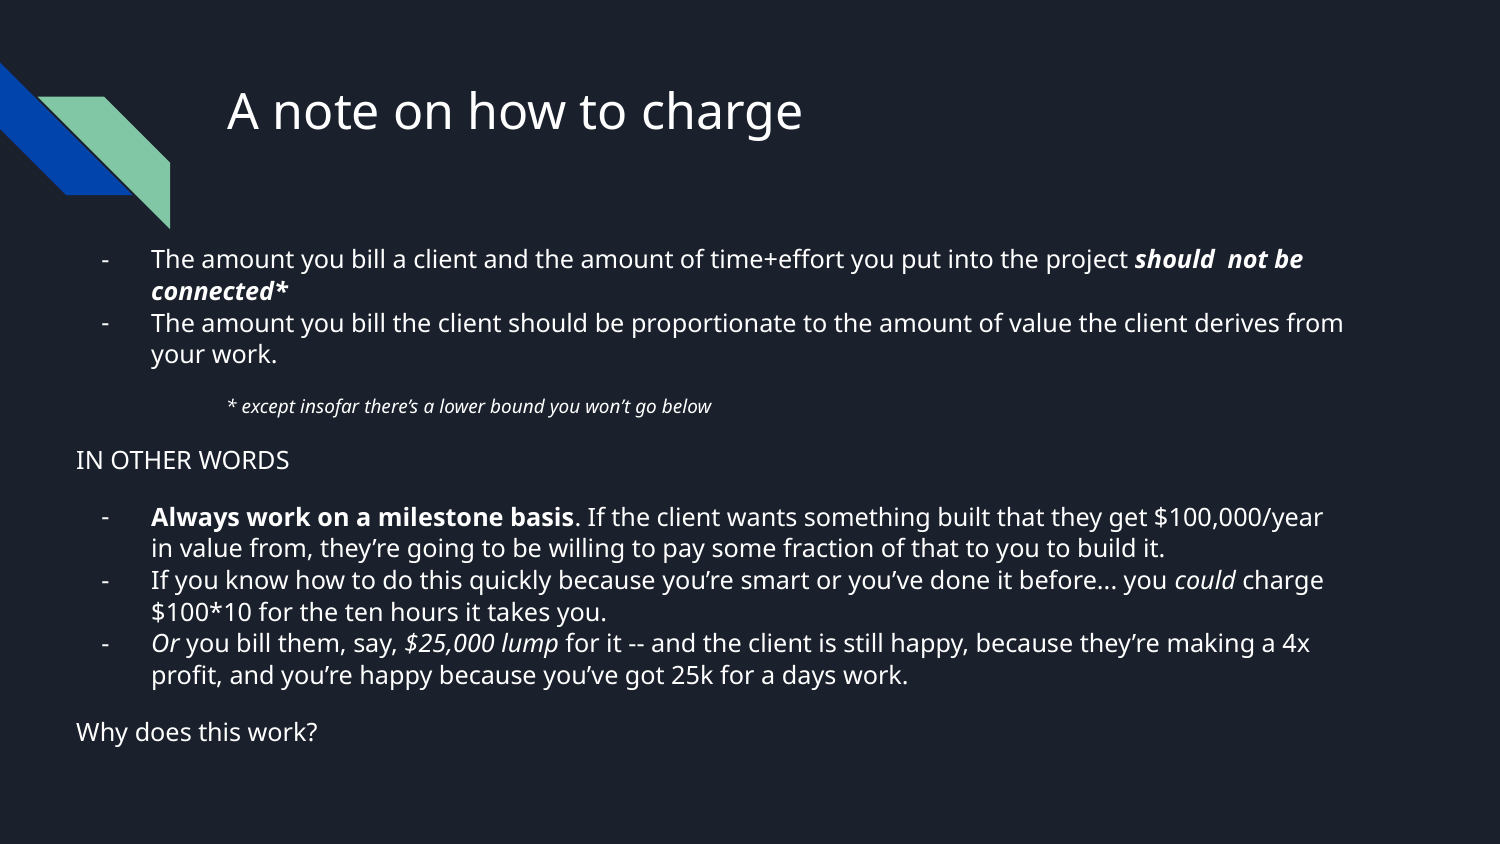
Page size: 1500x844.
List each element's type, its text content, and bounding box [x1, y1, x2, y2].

list The amount you bill a client and the amount of time+effort you put into the project should not be connected* The amount you bill the client should be proportionate to the amount of value the client derives from your work. * except insofar there’s a lower bound you won’t go below IN OTHER WORDS Always work on a milestone basis. If the client wants something built that they get $100,000/year in value from, they’re going to be willing to pay some fraction of that to you to build it. If you know how to do this quickly because you’re smart or you’ve done it before... you could charge $100*10 for the ten hours it takes you. Or you bill them, say, $25,000 lump for it -- and the client is still happy, because they’re making a 4x profit, and you’re happy because you’ve got 25k for a days work. Why does this work? [61, 227, 1368, 583]
title A note on how to charge [212, 64, 1368, 215]
